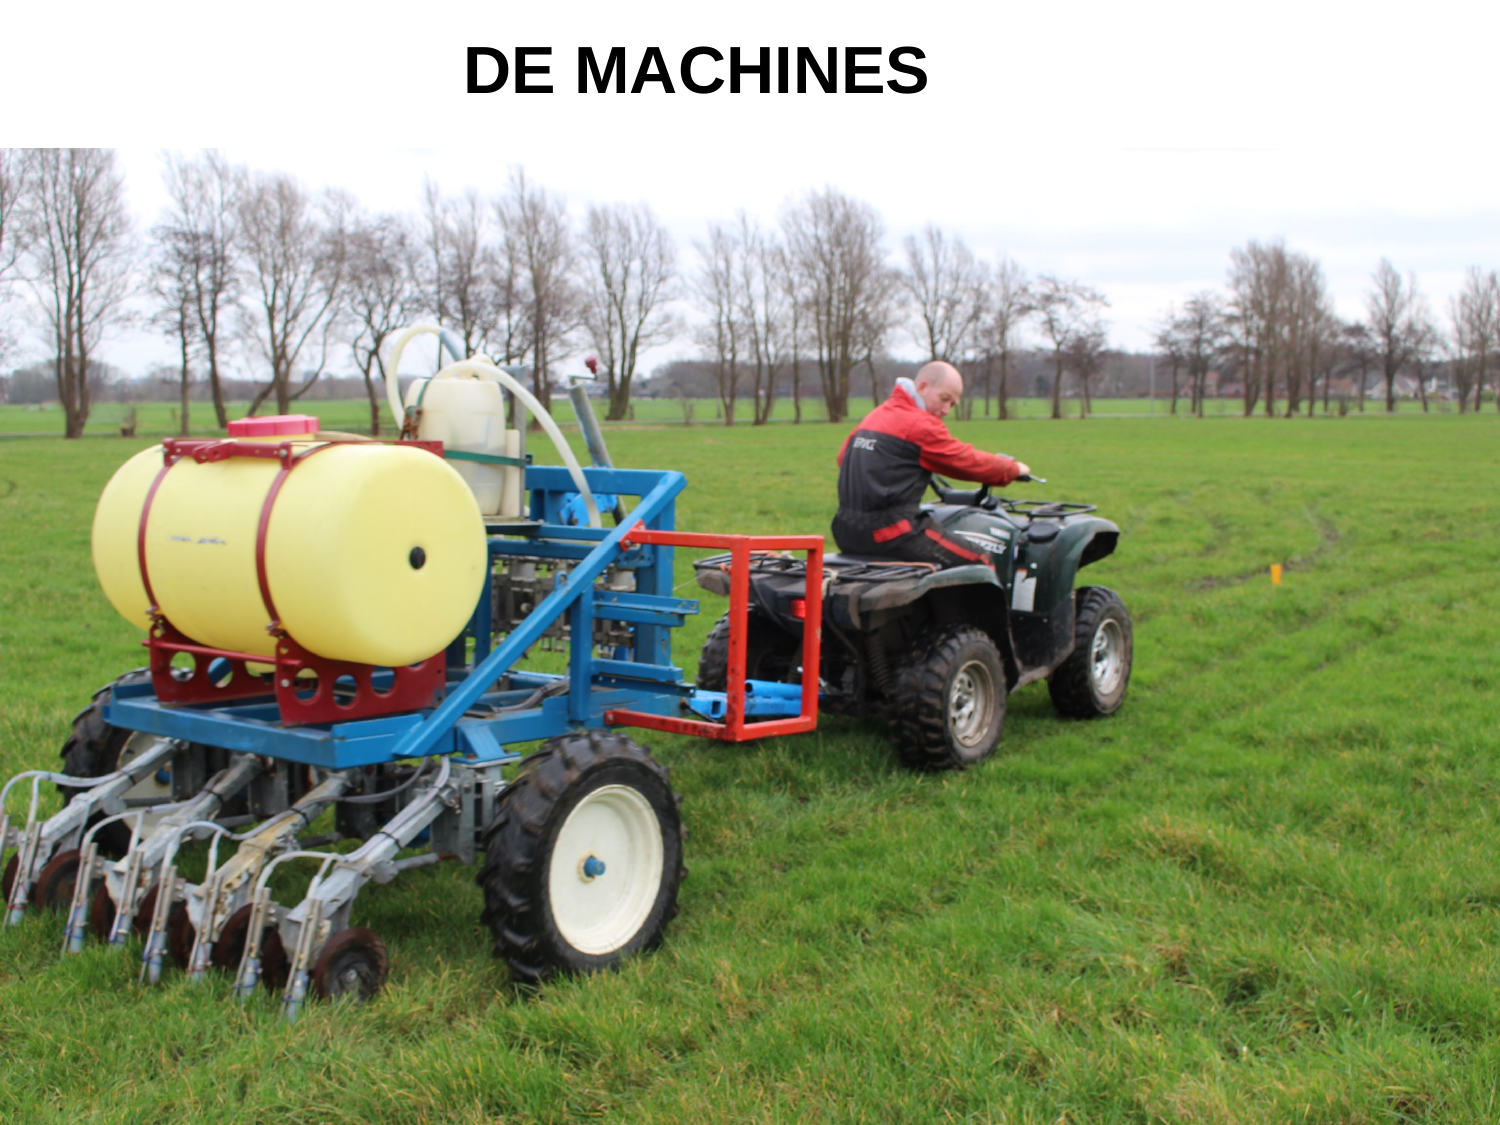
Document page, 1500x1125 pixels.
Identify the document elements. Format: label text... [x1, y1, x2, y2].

text_box DE MACHINES [171, 19, 1317, 114]
picture [0, 148, 1500, 1125]
